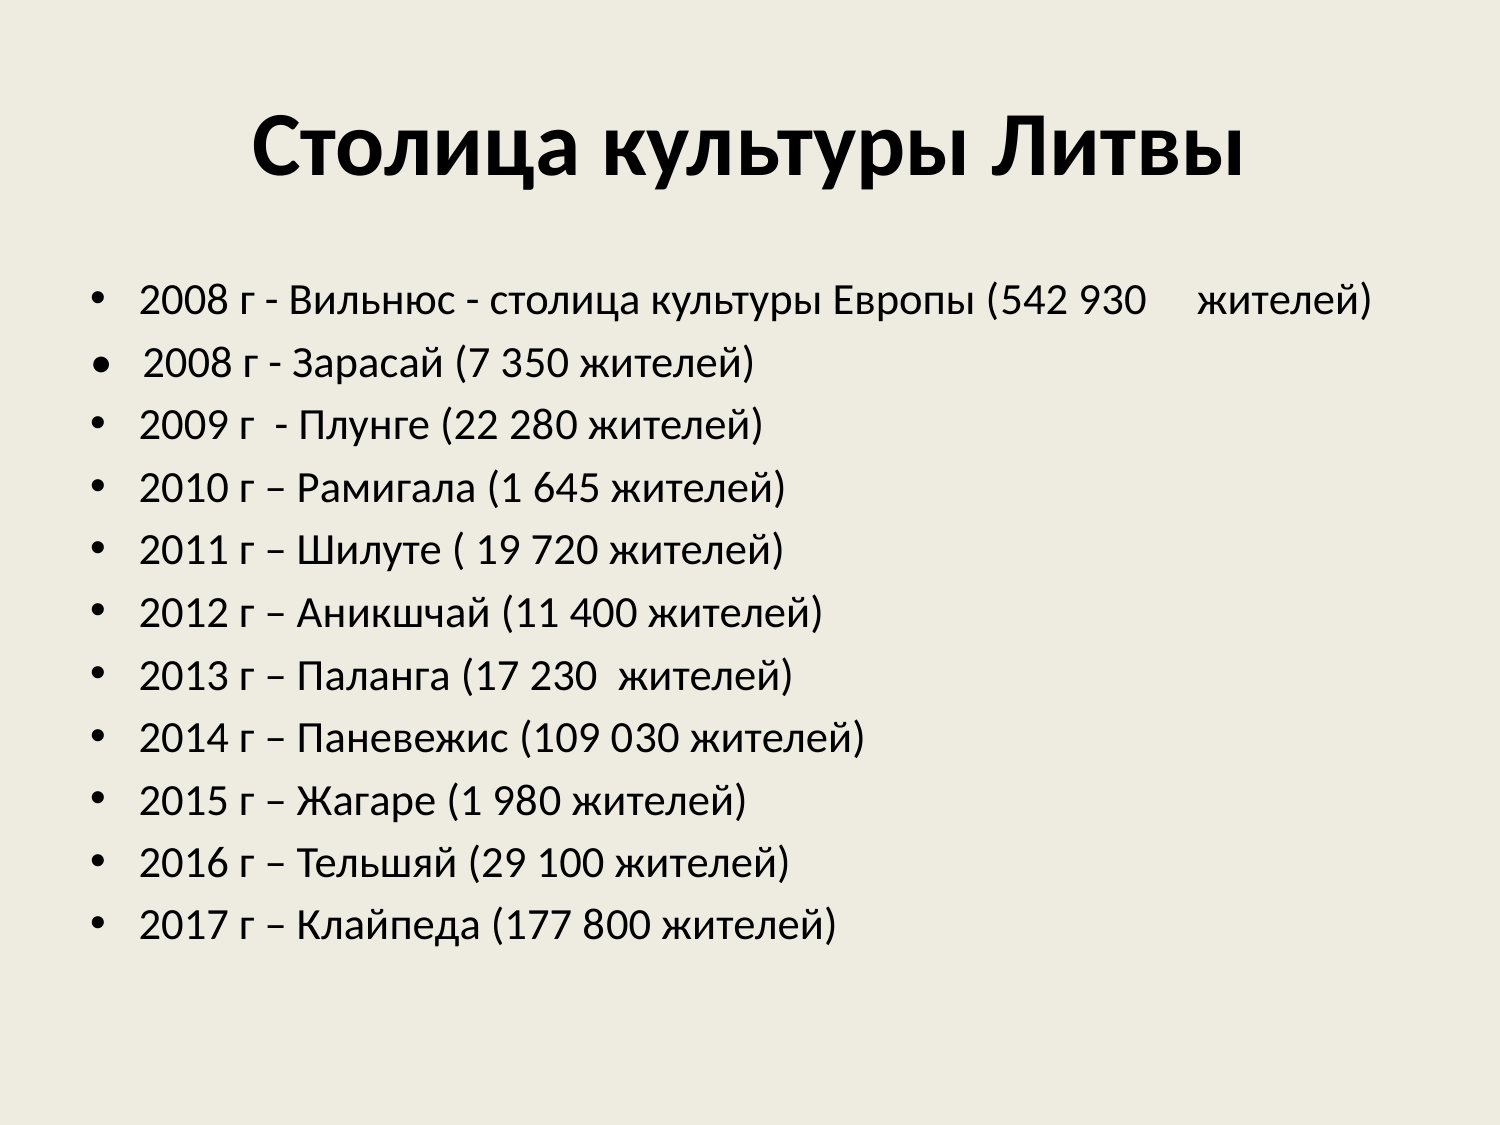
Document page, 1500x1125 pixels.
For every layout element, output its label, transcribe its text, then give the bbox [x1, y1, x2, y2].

list 2008 г - Вильнюс - столица культуры Европы (542 930 жителей) • 2008 г - Зарасай (7 350 жителей) 2009 г - Плунге (22 280 жителей) 2010 г – Рамигала (1 645 жителей) 2011 г – Шилуте ( 19 720 жителей) 2012 г – Аникшчай (11 400 жителей) 2013 г – Паланга (17 230 жителей) 2014 г – Паневежис (109 030 жителей) 2015 г – Жагаре (1 980 жителей) 2016 г – Тельшяй (29 100 жителей) 2017 г – Клайпеда (177 800 жителей) [75, 262, 1425, 1005]
title Столица культуры Литвы [75, 45, 1425, 233]
